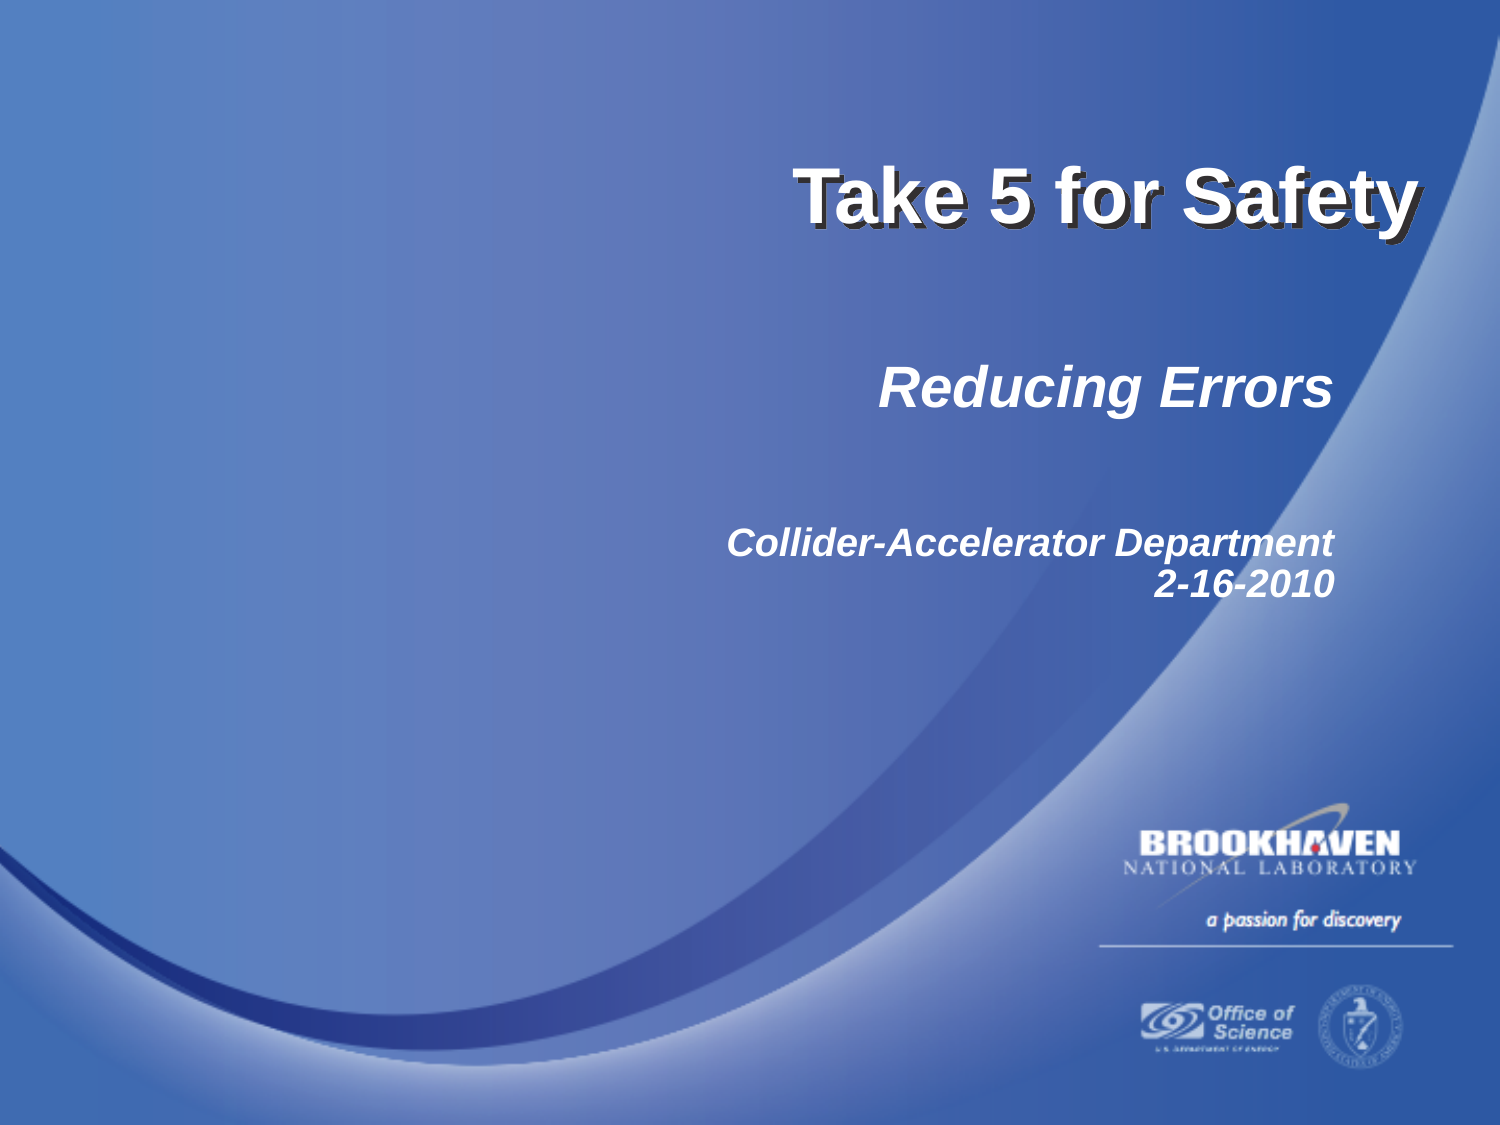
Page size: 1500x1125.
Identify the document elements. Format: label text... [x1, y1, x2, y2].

picture [0, 0, 1500, 1125]
subtitle Reducing Errors Collider-Accelerator Department 2-16-2010 [99, 349, 1351, 933]
title Take 5 for Safety [97, 59, 1436, 248]
